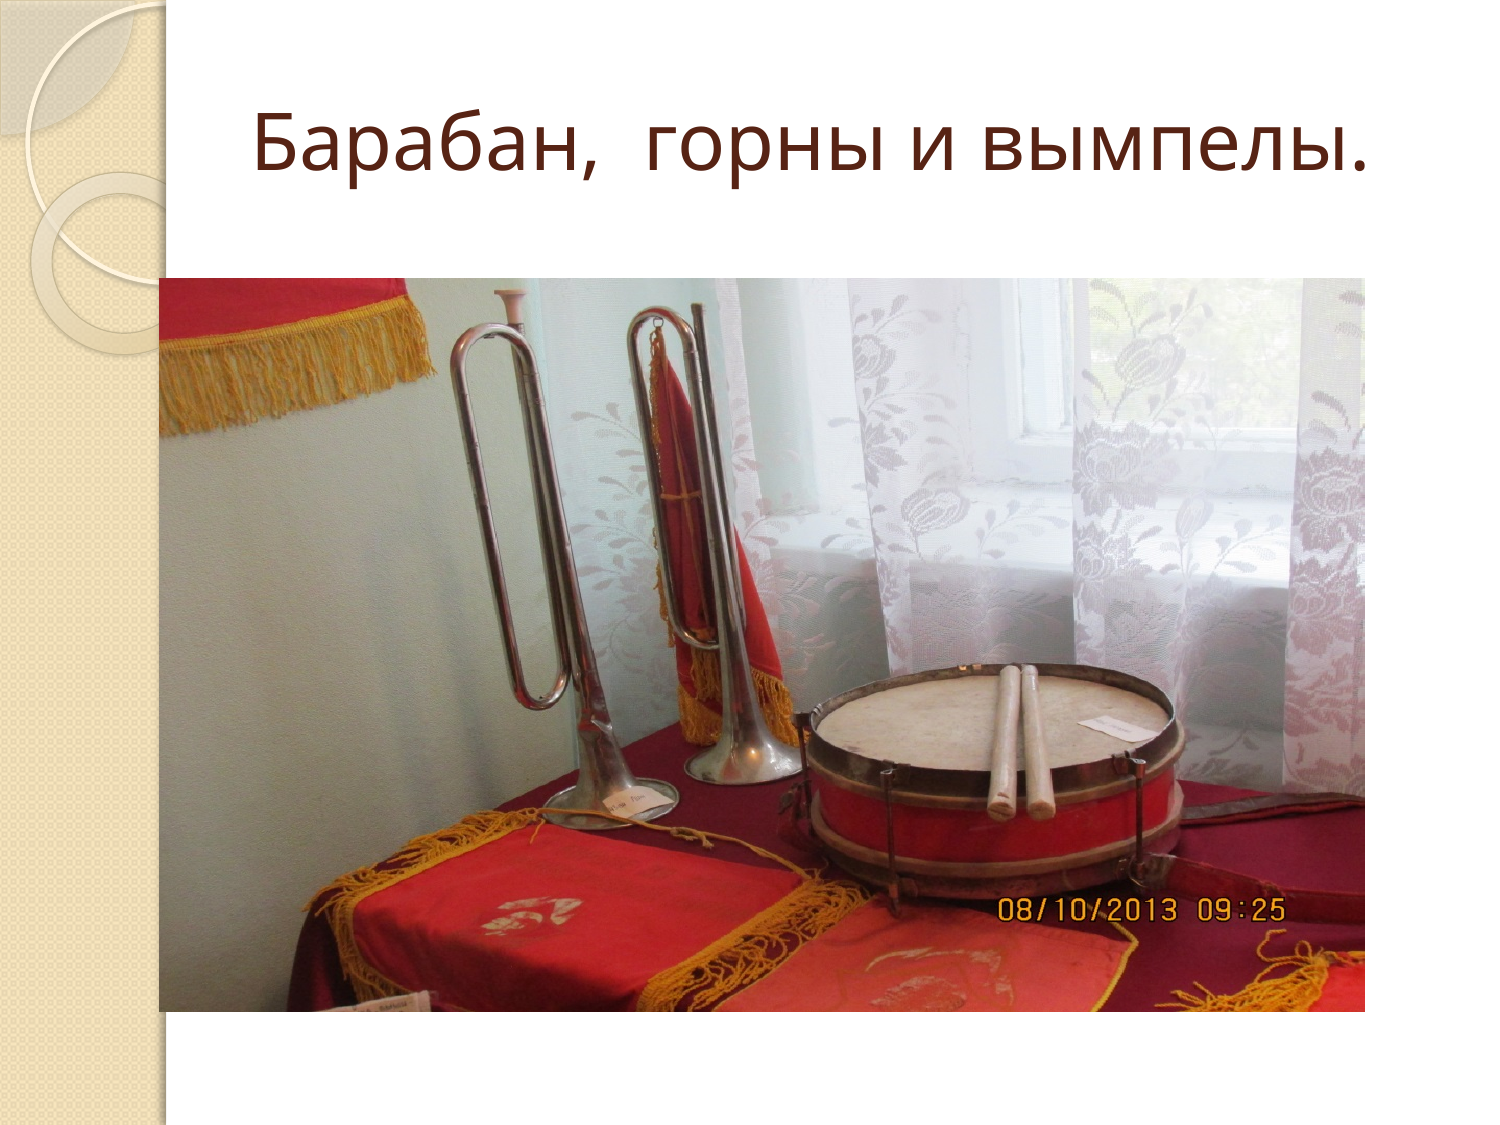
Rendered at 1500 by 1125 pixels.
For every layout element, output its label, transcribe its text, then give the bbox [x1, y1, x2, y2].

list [159, 278, 1365, 1012]
title Барабан, горны и вымпелы. [235, 45, 1466, 233]
